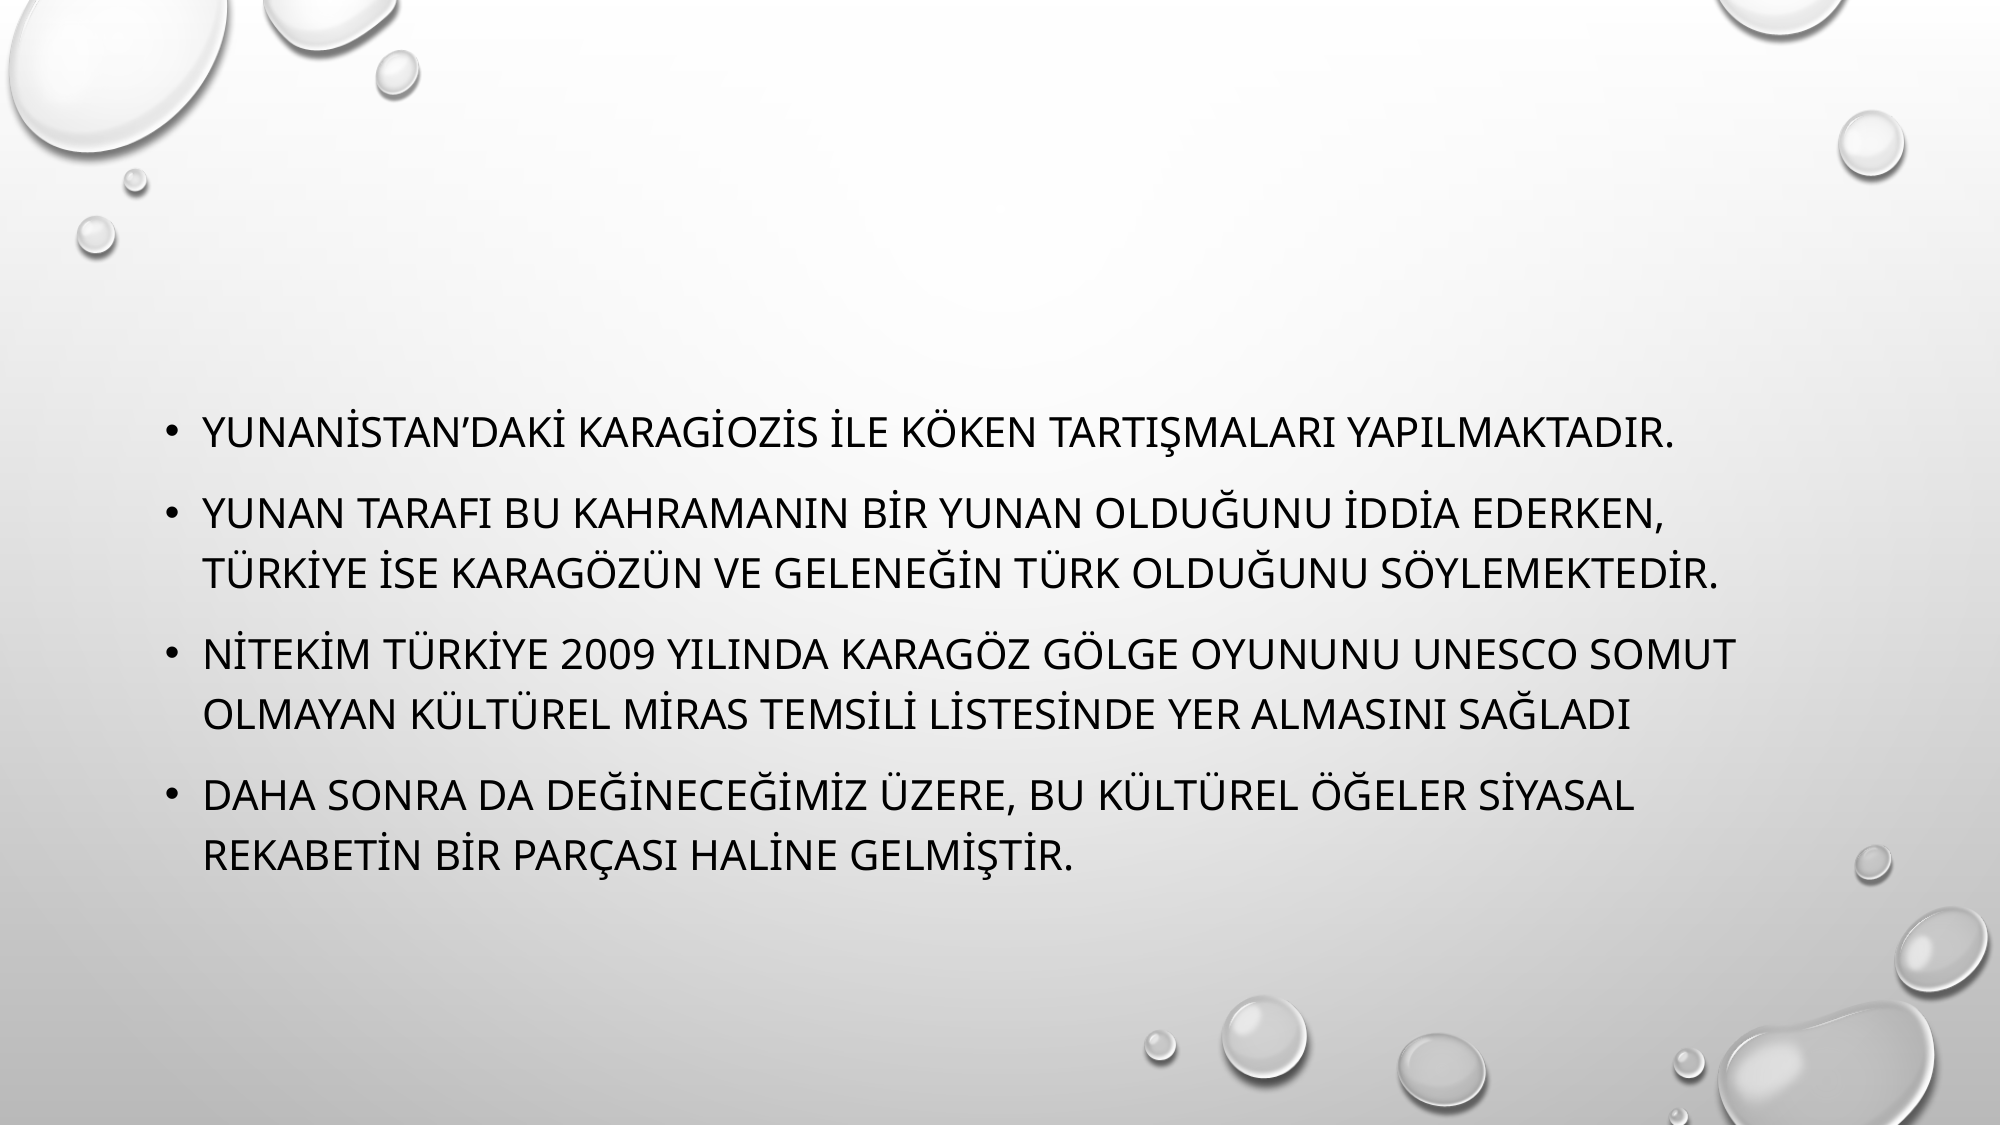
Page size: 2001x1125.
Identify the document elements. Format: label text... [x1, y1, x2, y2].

picture [0, 0, 2000, 1125]
list Yunanistan’daki karagiozis ile köken tartışmaları yapılmaktadır. Yunan tarafı bu kahramanın bir yunan olduğunu iddia ederken, türkiye ise karagözün ve geleneğin türk olduğunu söylemektedir. Nitekim türkiye 2009 yılında karagöz gölge oyununu unesco somut olmayan kültürel miras temsili listesinde yer almasını sağladı Daha sonra da değineceğimiz üzere, bu kültürel öğeler siyasal rekabetin bir parçası haline gelmiştir. [149, 388, 1850, 950]
